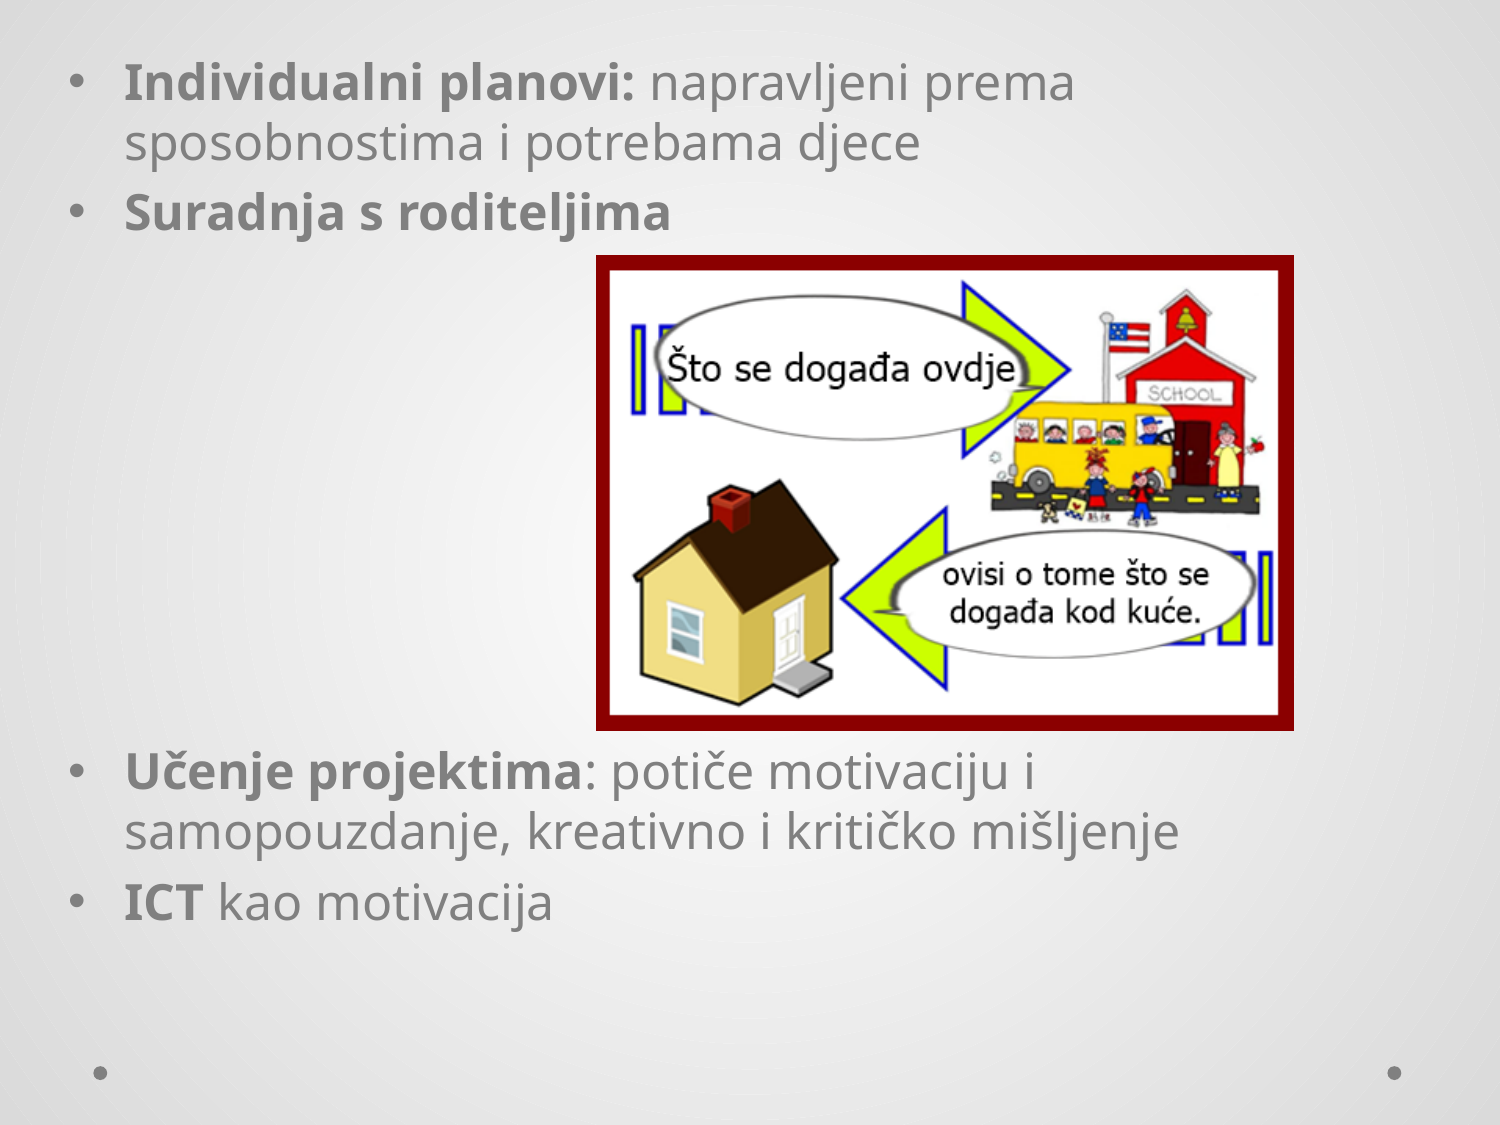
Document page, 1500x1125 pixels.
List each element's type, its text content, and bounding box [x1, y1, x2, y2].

list Individualni planovi: napravljeni prema sposobnostima i potrebama djece Suradnja s roditeljima Učenje projektima: potiče motivaciju i samopouzdanje, kreativno i kritičko mišljenje ICT kao motivacija [53, 42, 1404, 988]
picture [596, 255, 1294, 731]
